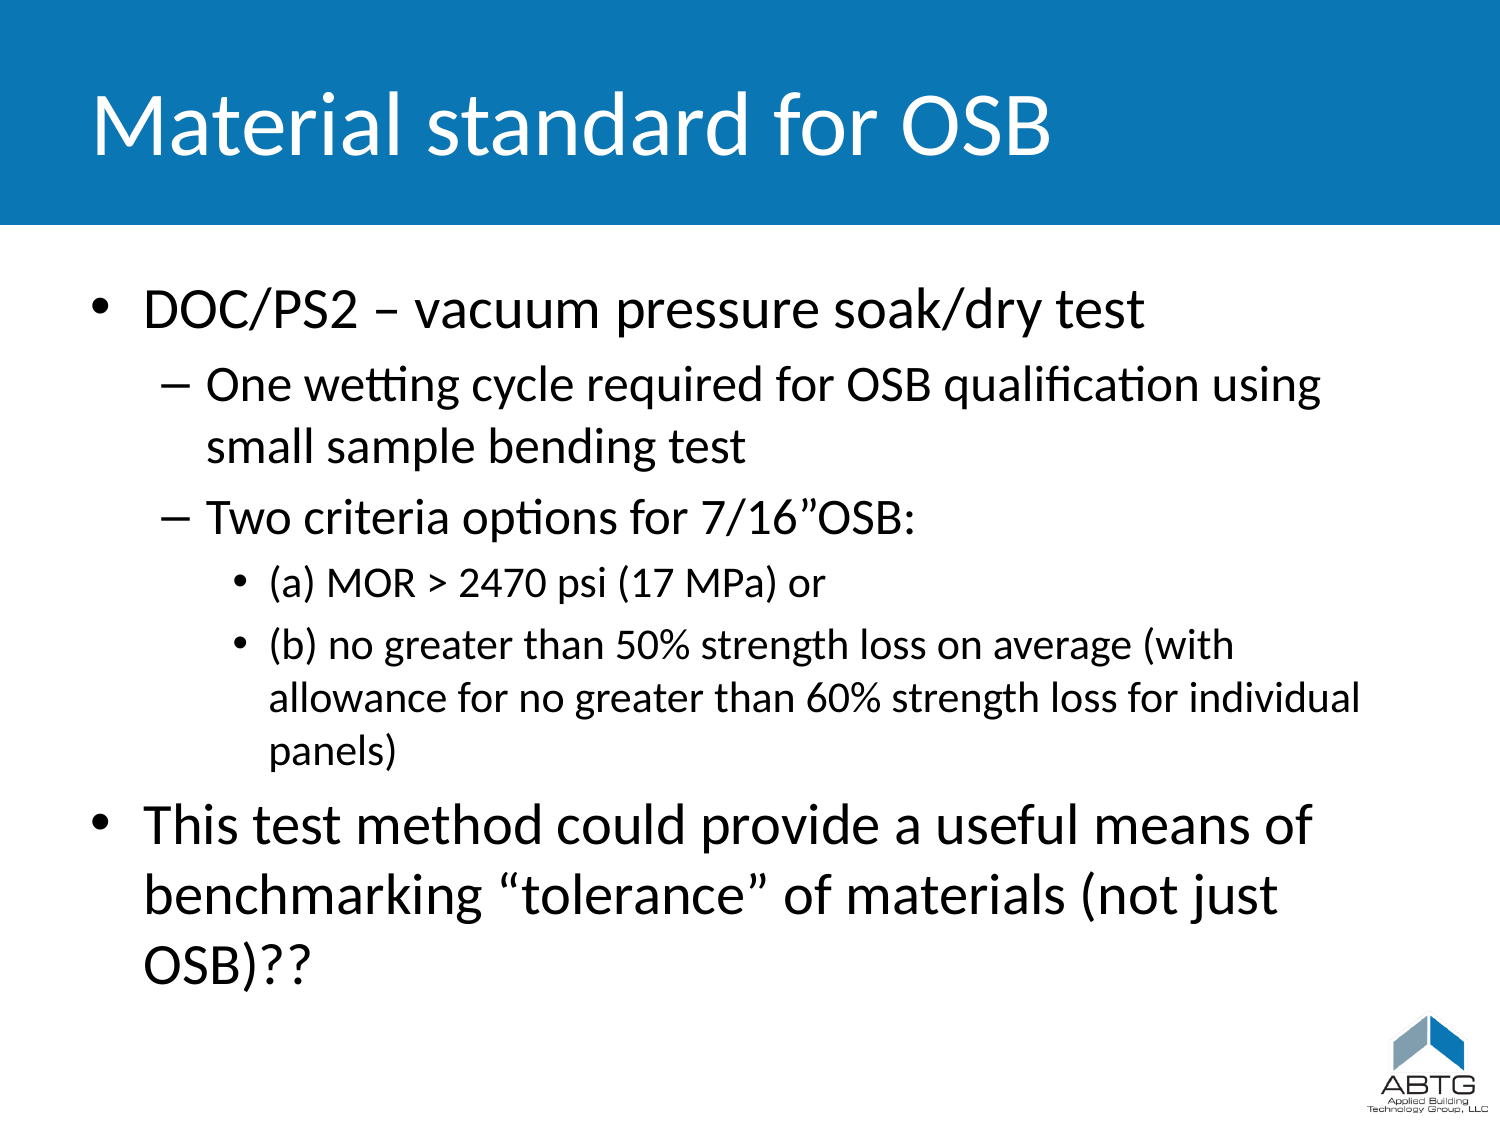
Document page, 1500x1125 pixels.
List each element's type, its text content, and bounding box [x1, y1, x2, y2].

title Material standard for OSB [75, 24, 1425, 213]
list DOC/PS2 – vacuum pressure soak/dry test One wetting cycle required for OSB qualification using small sample bending test Two criteria options for 7/16”OSB: (a) MOR > 2470 psi (17 MPa) or (b) no greater than 50% strength loss on average (with allowance for no greater than 60% strength loss for individual panels) This test method could provide a useful means of benchmarking “tolerance” of materials (not just OSB)?? [75, 262, 1425, 1005]
picture [1367, 1010, 1488, 1113]
